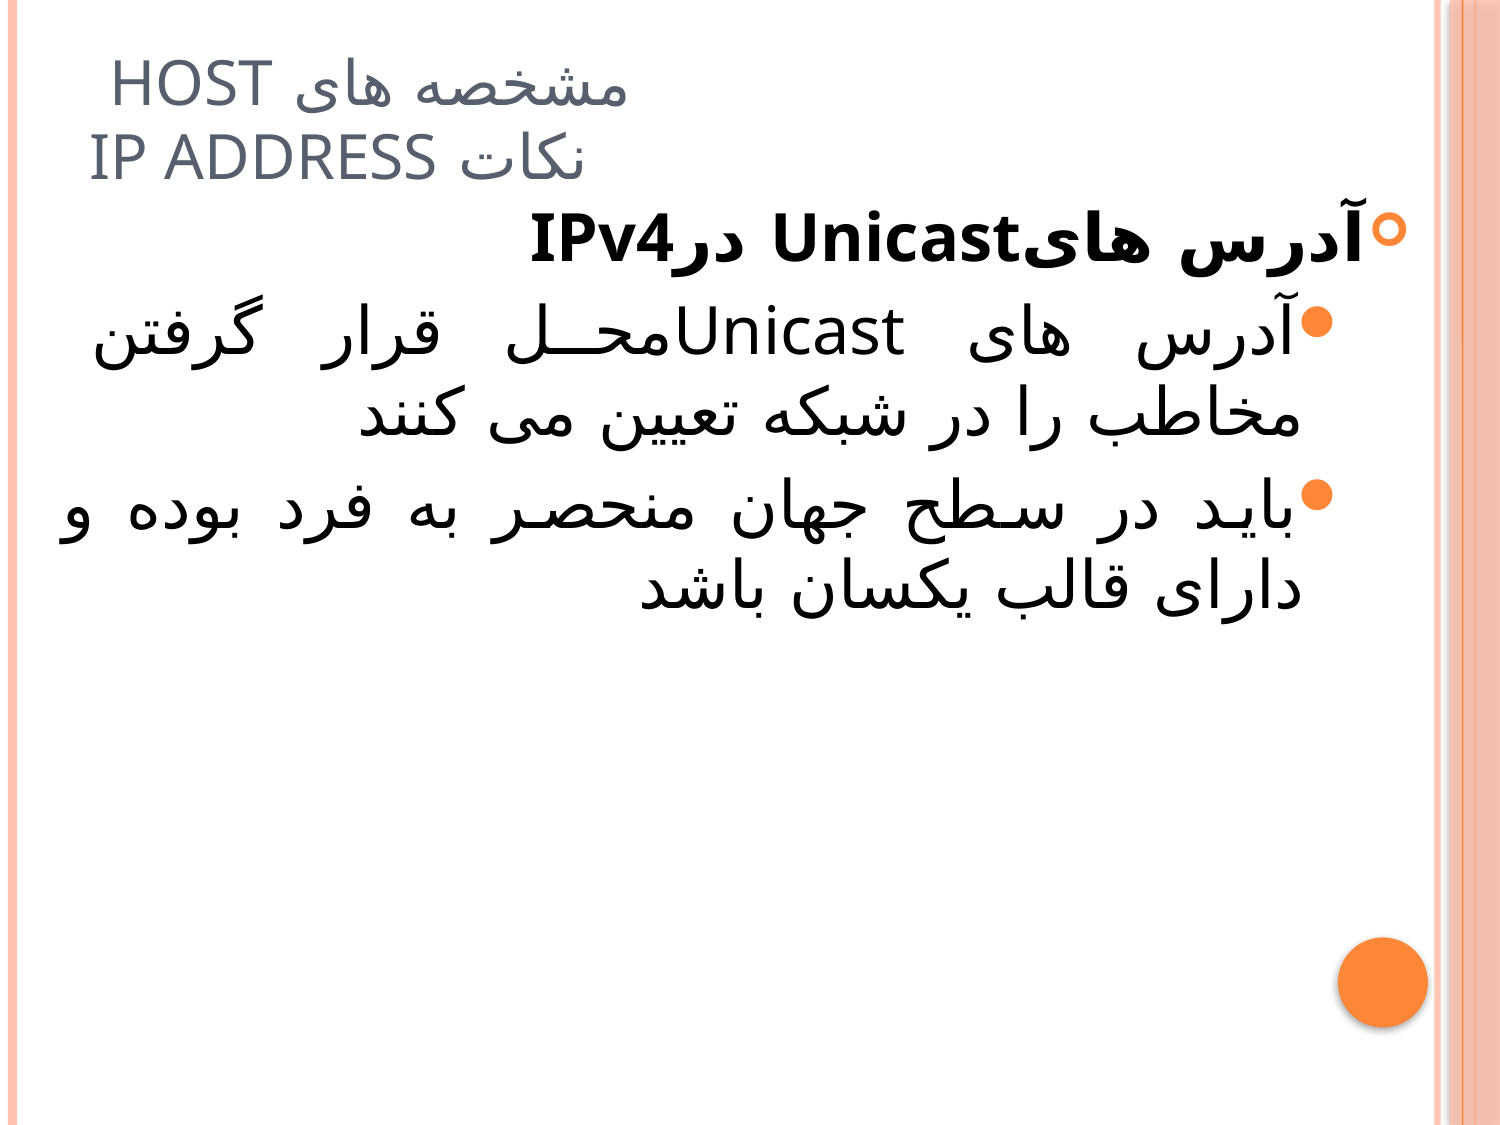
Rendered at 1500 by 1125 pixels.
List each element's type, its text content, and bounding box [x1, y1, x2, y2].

title مشخصه های Host نکات IP Address [75, 24, 1300, 187]
list آدرس هایUnicast درIPv4 آدرس های Unicastمحل قرار گرفتن مخاطب را در شبکه تعيين می کنند بايد در سطح جهان منحصر به فرد بوده و دارای قالب يکسان باشد [37, 187, 1425, 1125]
